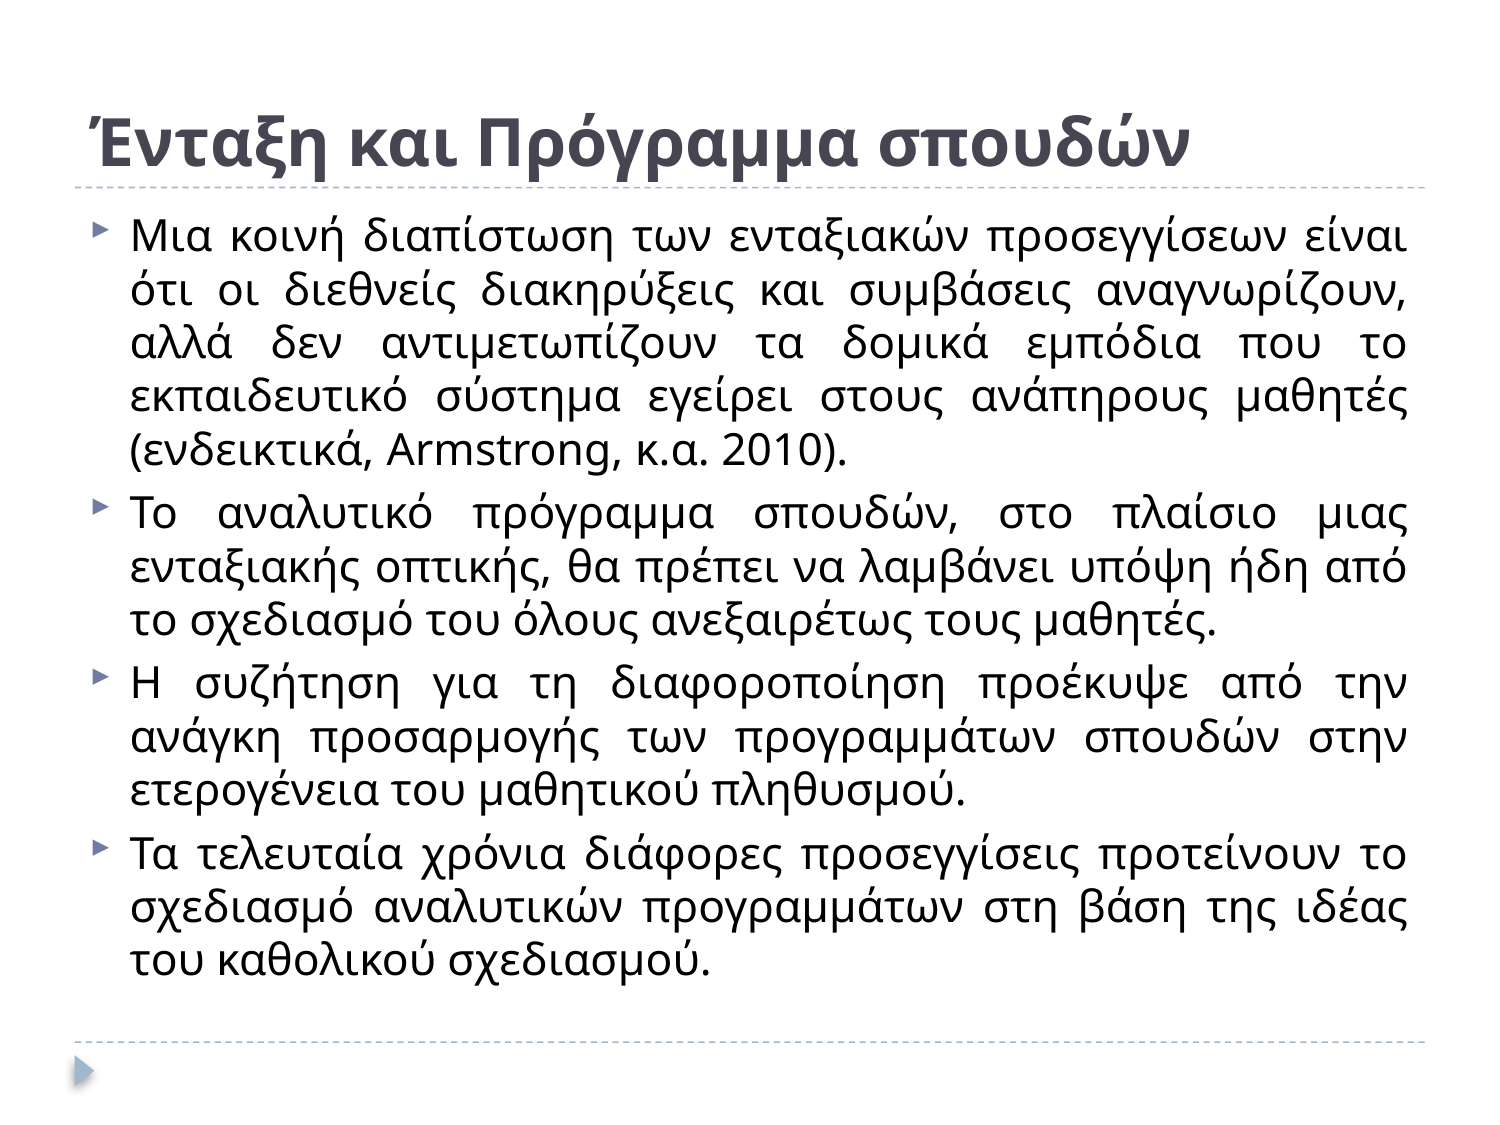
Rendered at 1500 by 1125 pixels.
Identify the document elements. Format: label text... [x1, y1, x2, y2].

list Μια κοινή διαπίστωση των ενταξιακών προσεγγίσεων είναι ότι οι διεθνείς διακηρύξεις και συμβάσεις αναγνωρίζουν, αλλά δεν αντιμετωπίζουν τα δομικά εμπόδια που το εκπαιδευτικό σύστημα εγείρει στους ανάπηρους μαθητές (ενδεικτικά, Armstrong, κ.α. 2010). Το αναλυτικό πρόγραμμα σπουδών, στο πλαίσιο μιας ενταξιακής οπτικής, θα πρέπει να λαμβάνει υπόψη ήδη από το σχεδιασμό του όλους ανεξαιρέτως τους μαθητές. Η συζήτηση για τη διαφοροποίηση προέκυψε από την ανάγκη προσαρμογής των προγραμμάτων σπουδών στην ετερογένεια του μαθητικού πληθυσμού. Τα τελευταία χρόνια διάφορες προσεγγίσεις προτείνουν το σχεδιασμό αναλυτικών προγραμμάτων στη βάση της ιδέας του καθολικού σχεδιασμού. [75, 200, 1425, 1010]
title Ένταξη και Πρόγραμμα σπουδών [75, 24, 1425, 188]
